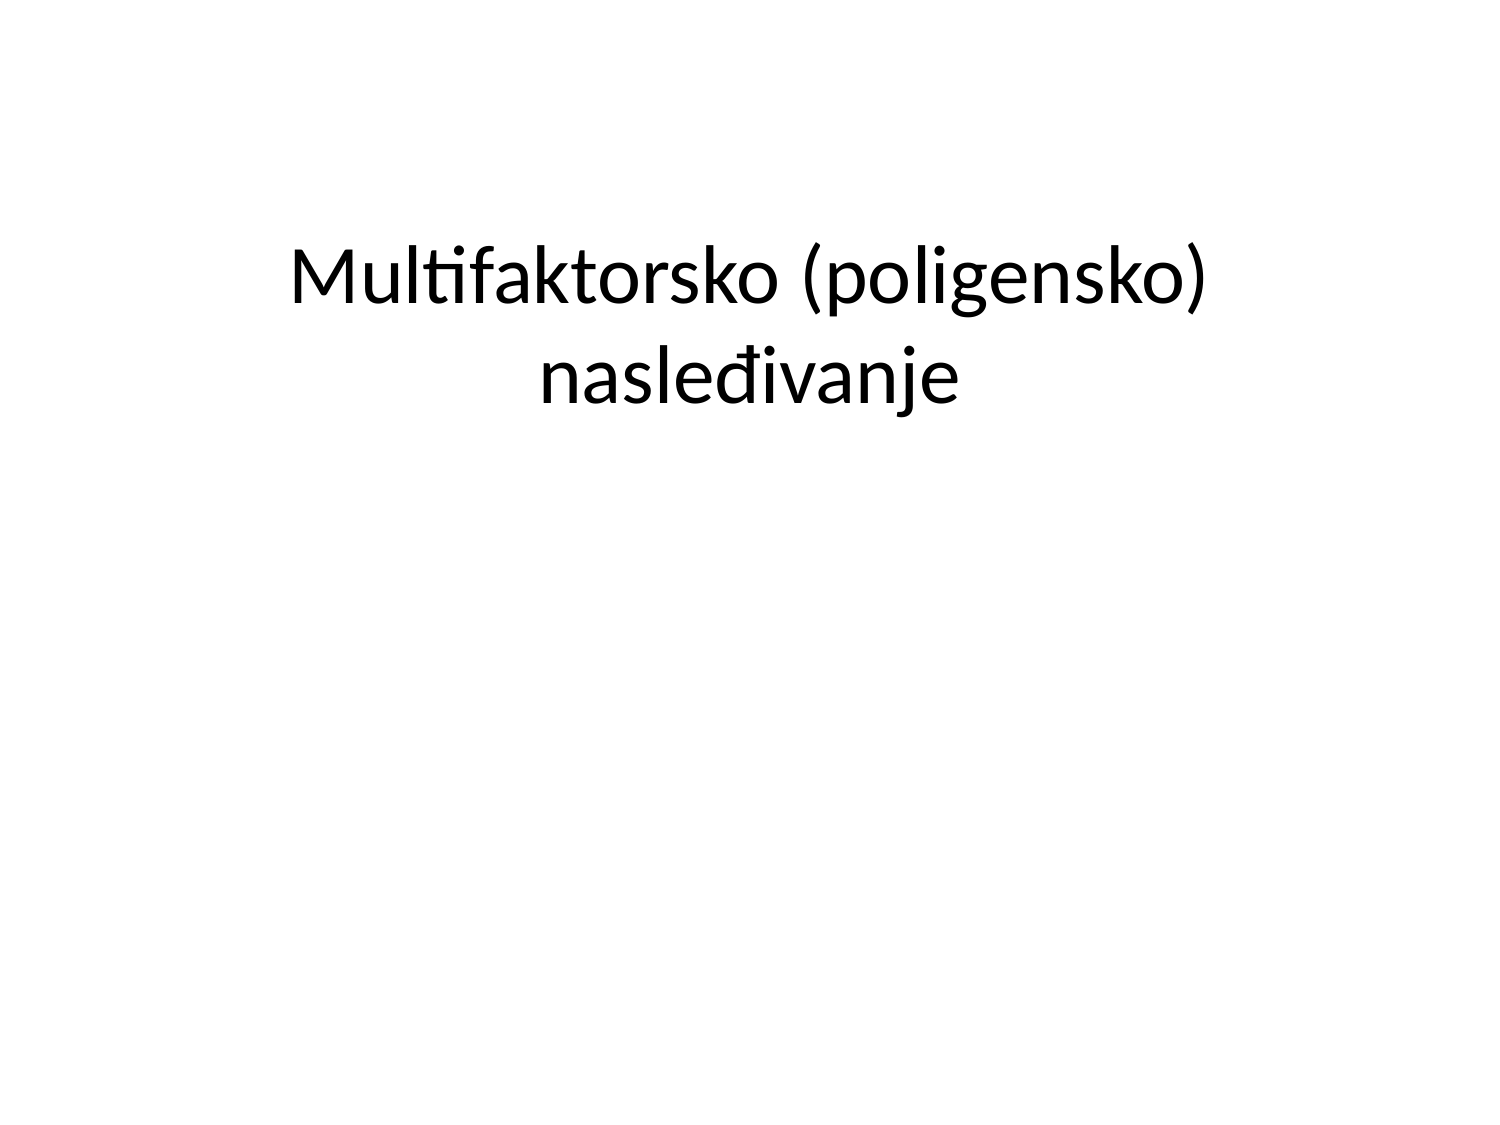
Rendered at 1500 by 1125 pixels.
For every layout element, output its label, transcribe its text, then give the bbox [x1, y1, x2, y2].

title Multifaktorsko (poligensko) nasleđivanje [112, 200, 1388, 442]
